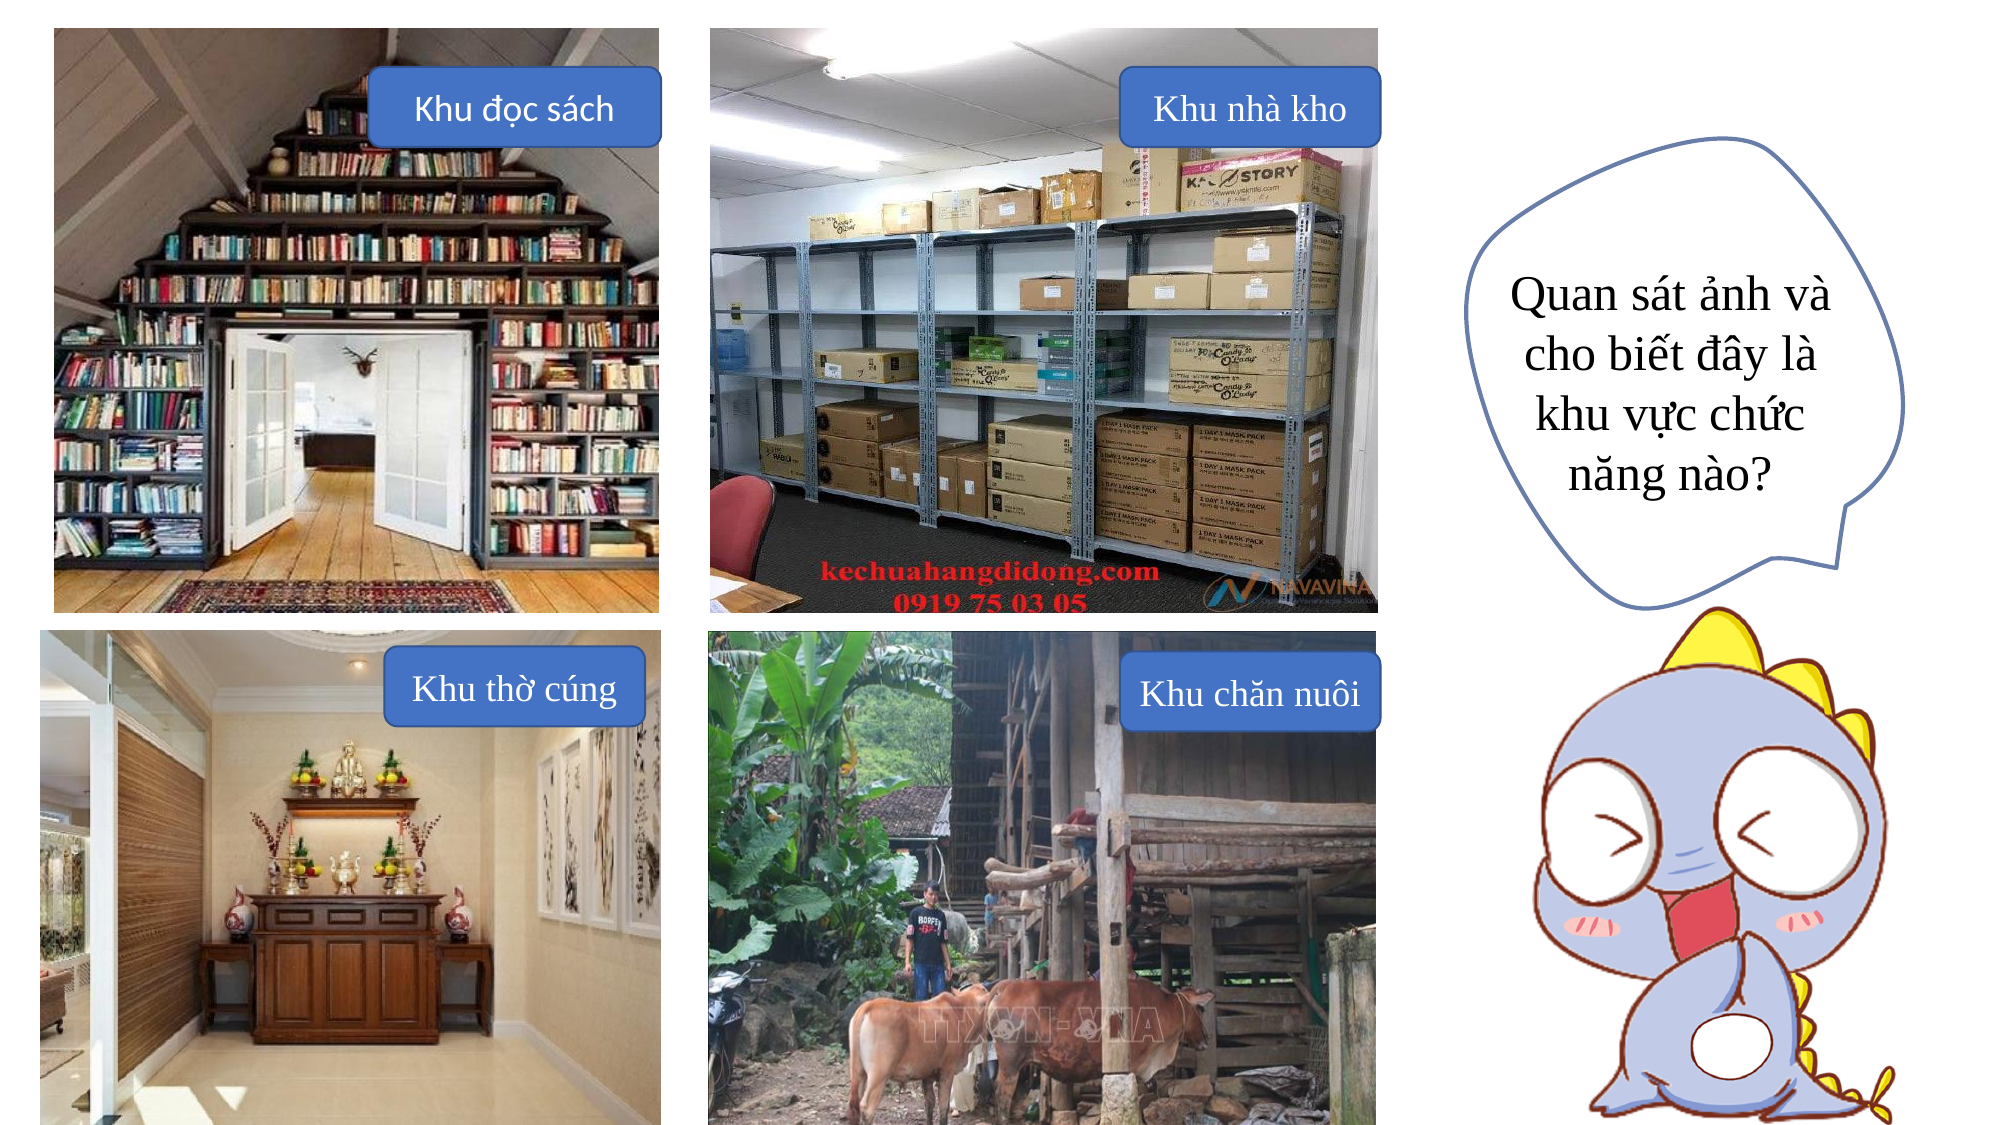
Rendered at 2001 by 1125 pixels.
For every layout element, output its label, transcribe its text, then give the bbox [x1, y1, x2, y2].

picture [40, 630, 661, 1125]
text_box [1480, 137, 1853, 252]
text_box Khu chăn nuôi [1376, 653, 1382, 730]
picture [54, 28, 659, 614]
text_box Khu nhà kho [1378, 70, 1382, 143]
text_box Quan sát ảnh và cho biết đây là khu vực chức năng nào? [1473, 252, 1869, 508]
picture [708, 630, 1376, 1125]
text_box Khu đọc sách [659, 71, 663, 143]
text_box [1869, 282, 1904, 491]
text_box [1465, 266, 1473, 371]
picture [710, 28, 1378, 614]
text_box [1531, 508, 1847, 583]
picture [1428, 583, 1982, 1125]
